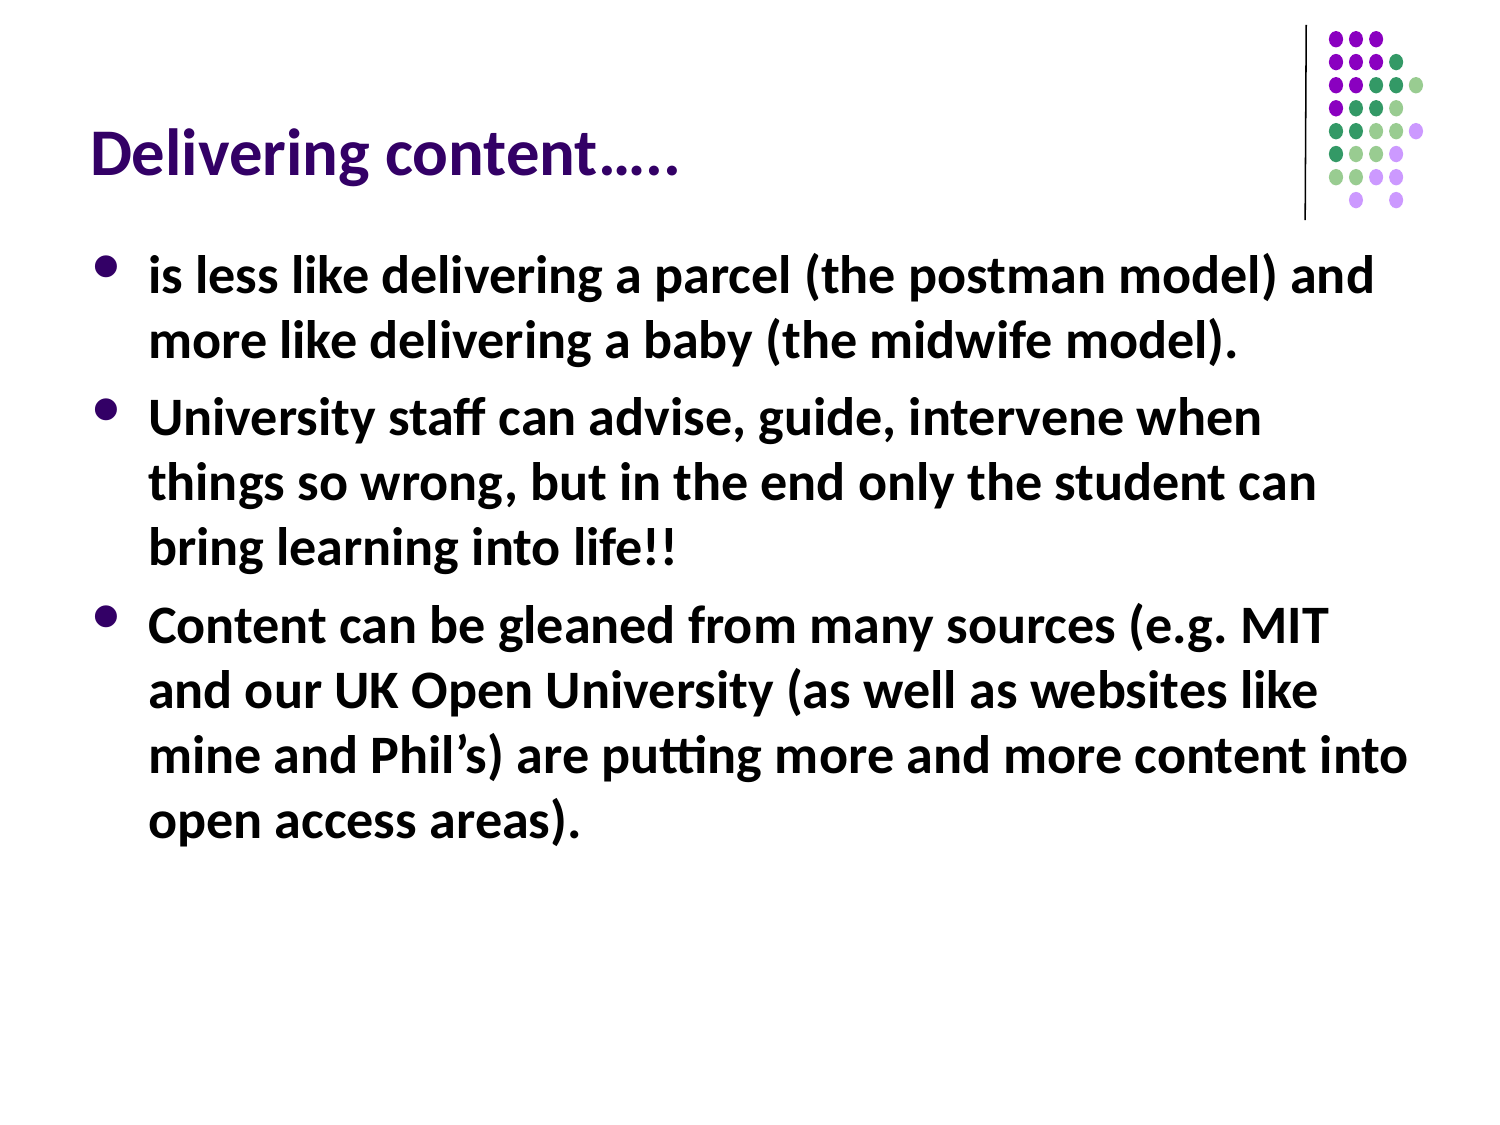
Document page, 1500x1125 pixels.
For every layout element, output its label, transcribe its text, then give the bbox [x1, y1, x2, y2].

title Delivering content….. [74, 19, 1313, 197]
list is less like delivering a parcel (the postman model) and more like delivering a baby (the midwife model). University staff can advise, guide, intervene when things so wrong, but in the end only the student can bring learning into life!! Content can be gleaned from many sources (e.g. MIT and our UK Open University (as well as websites like mine and Phil’s) are putting more and more content into open access areas). [76, 231, 1428, 1018]
